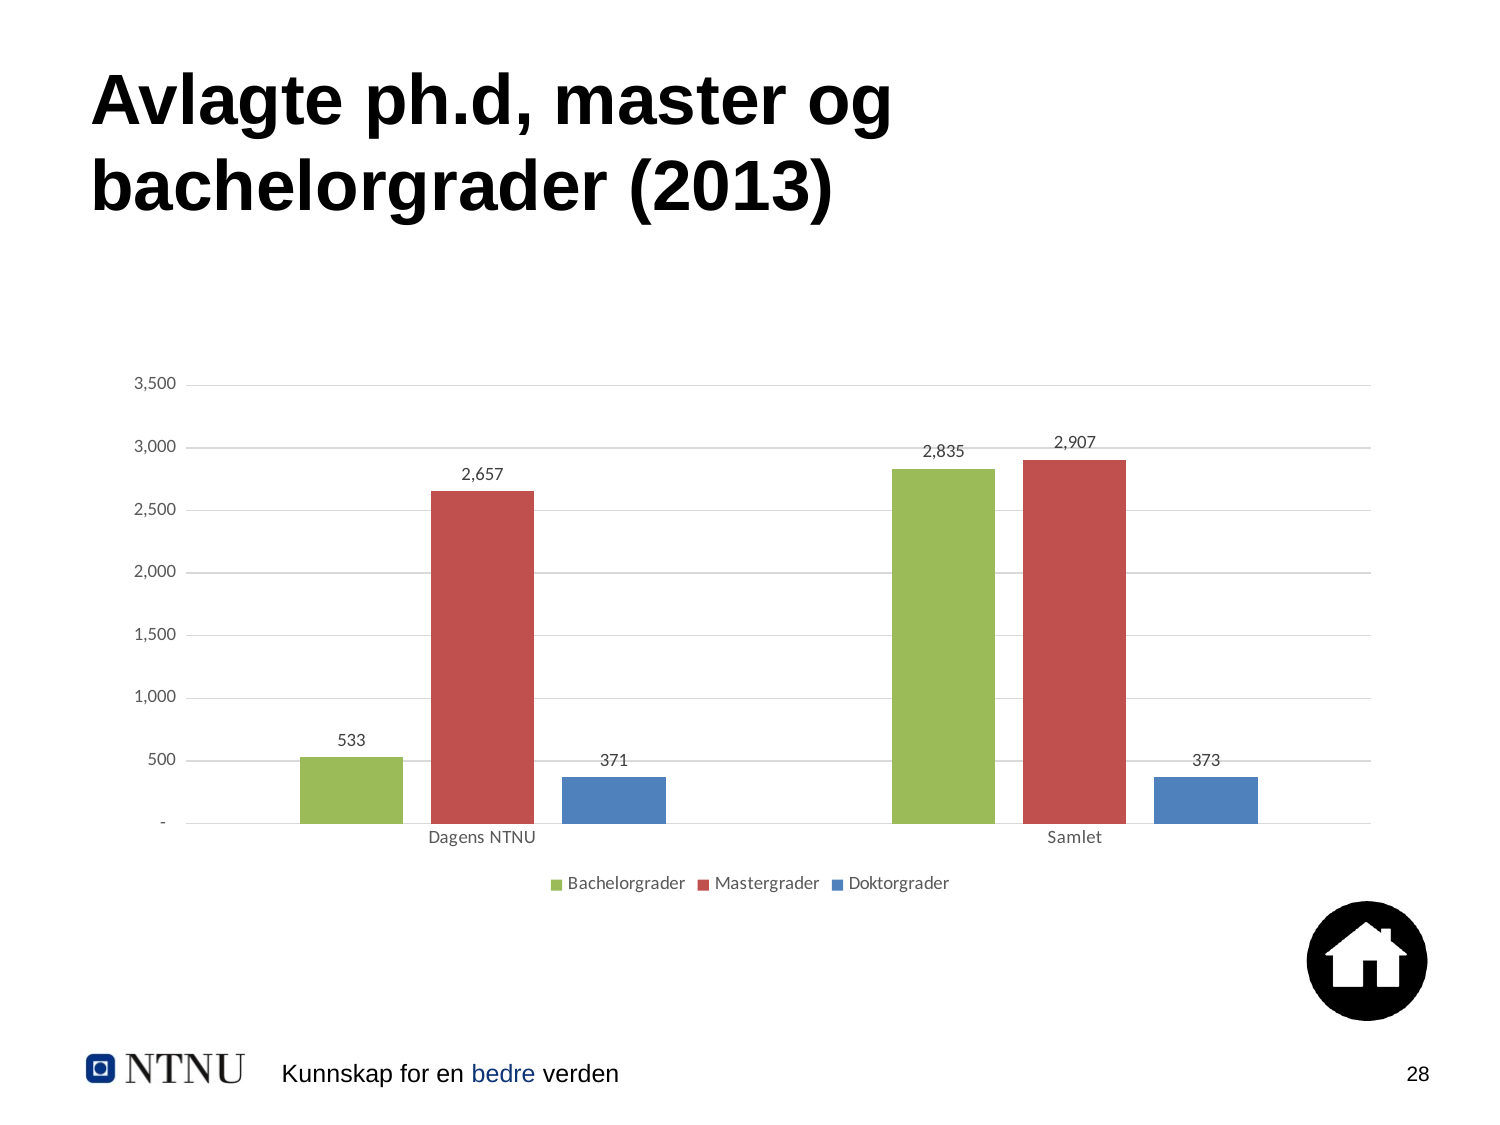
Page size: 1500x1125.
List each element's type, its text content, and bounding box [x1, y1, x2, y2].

picture [85, 1053, 246, 1084]
chart [102, 364, 1398, 901]
title Avlagte ph.d, master og bachelorgrader (2013) [75, 45, 1425, 233]
picture [1298, 894, 1434, 1029]
